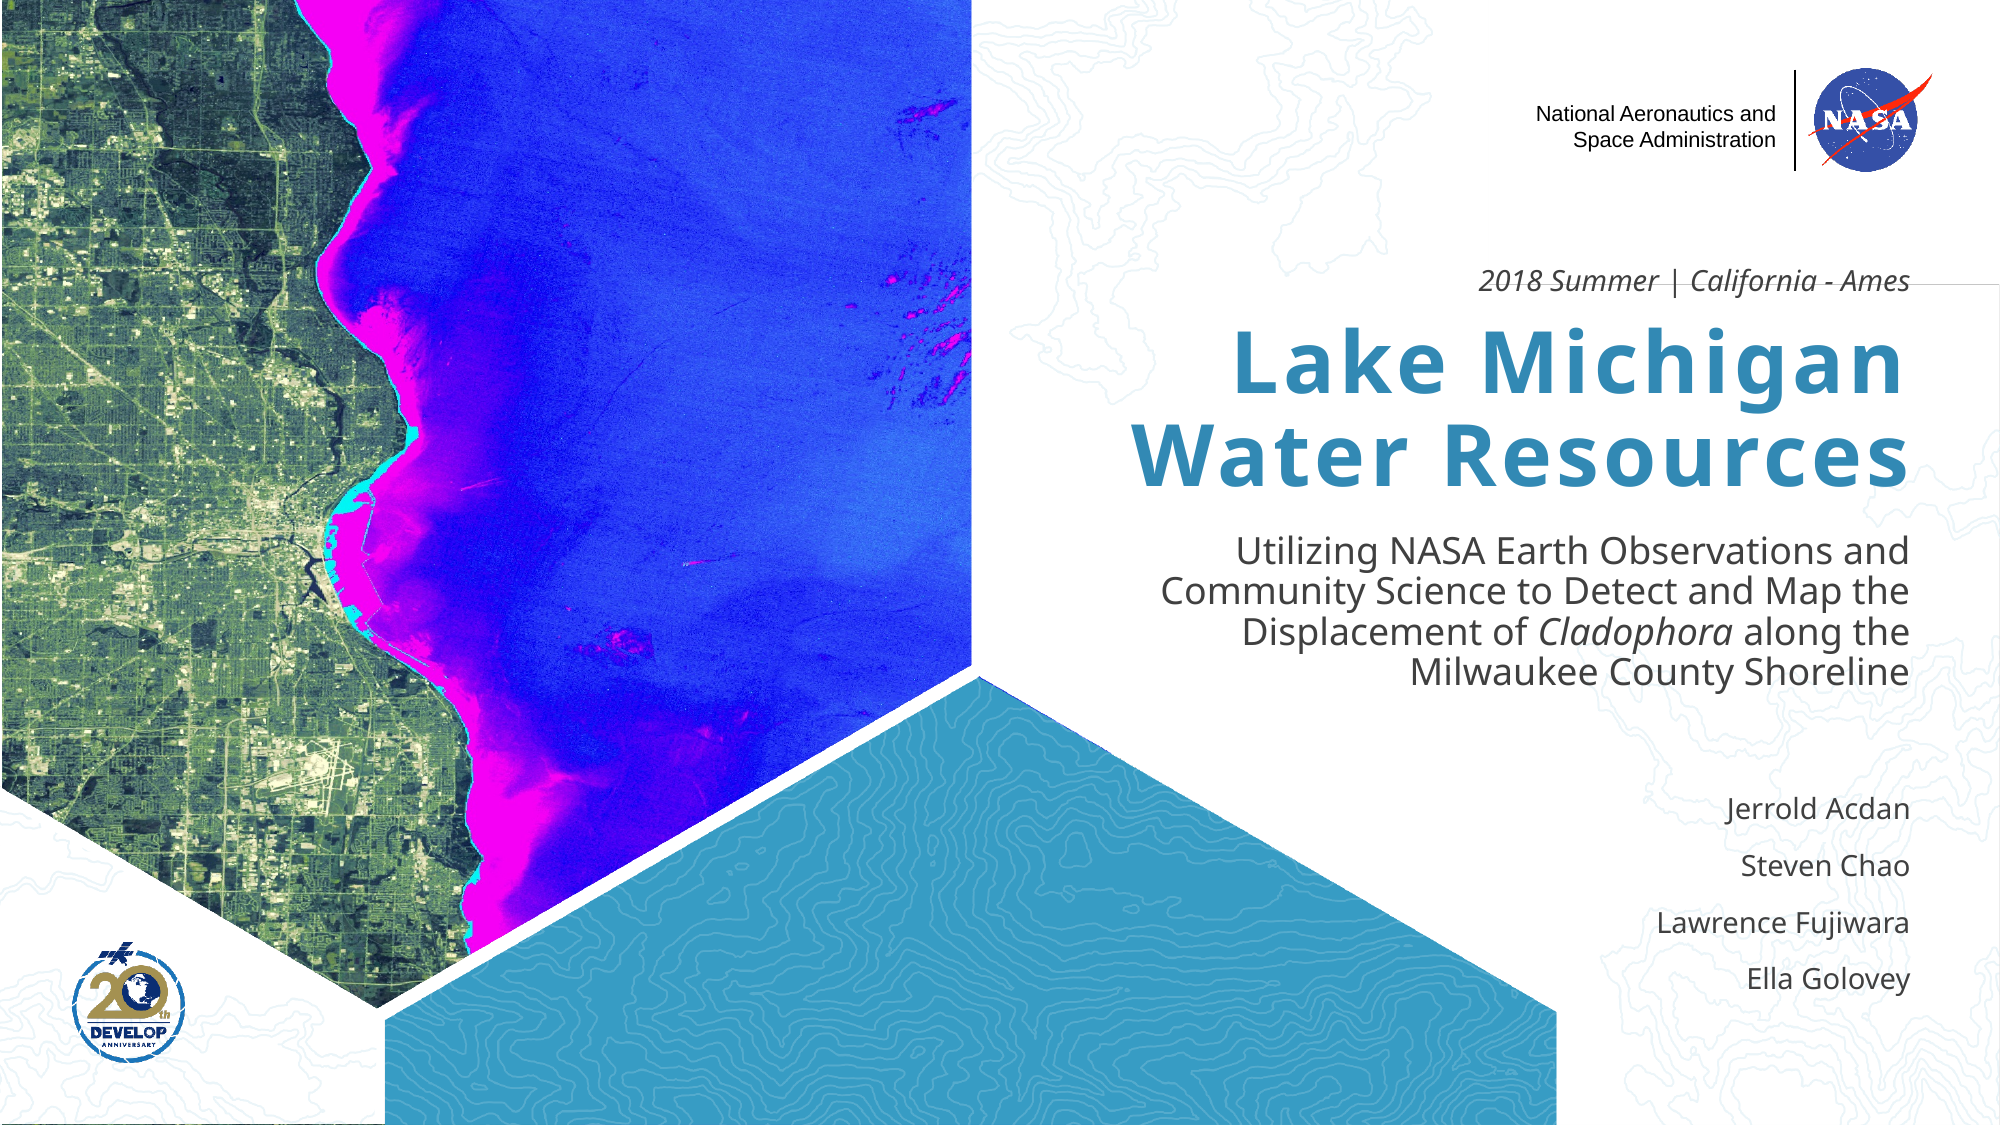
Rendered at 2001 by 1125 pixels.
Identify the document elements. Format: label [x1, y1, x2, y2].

text_box [0, 0, 2000, 1125]
